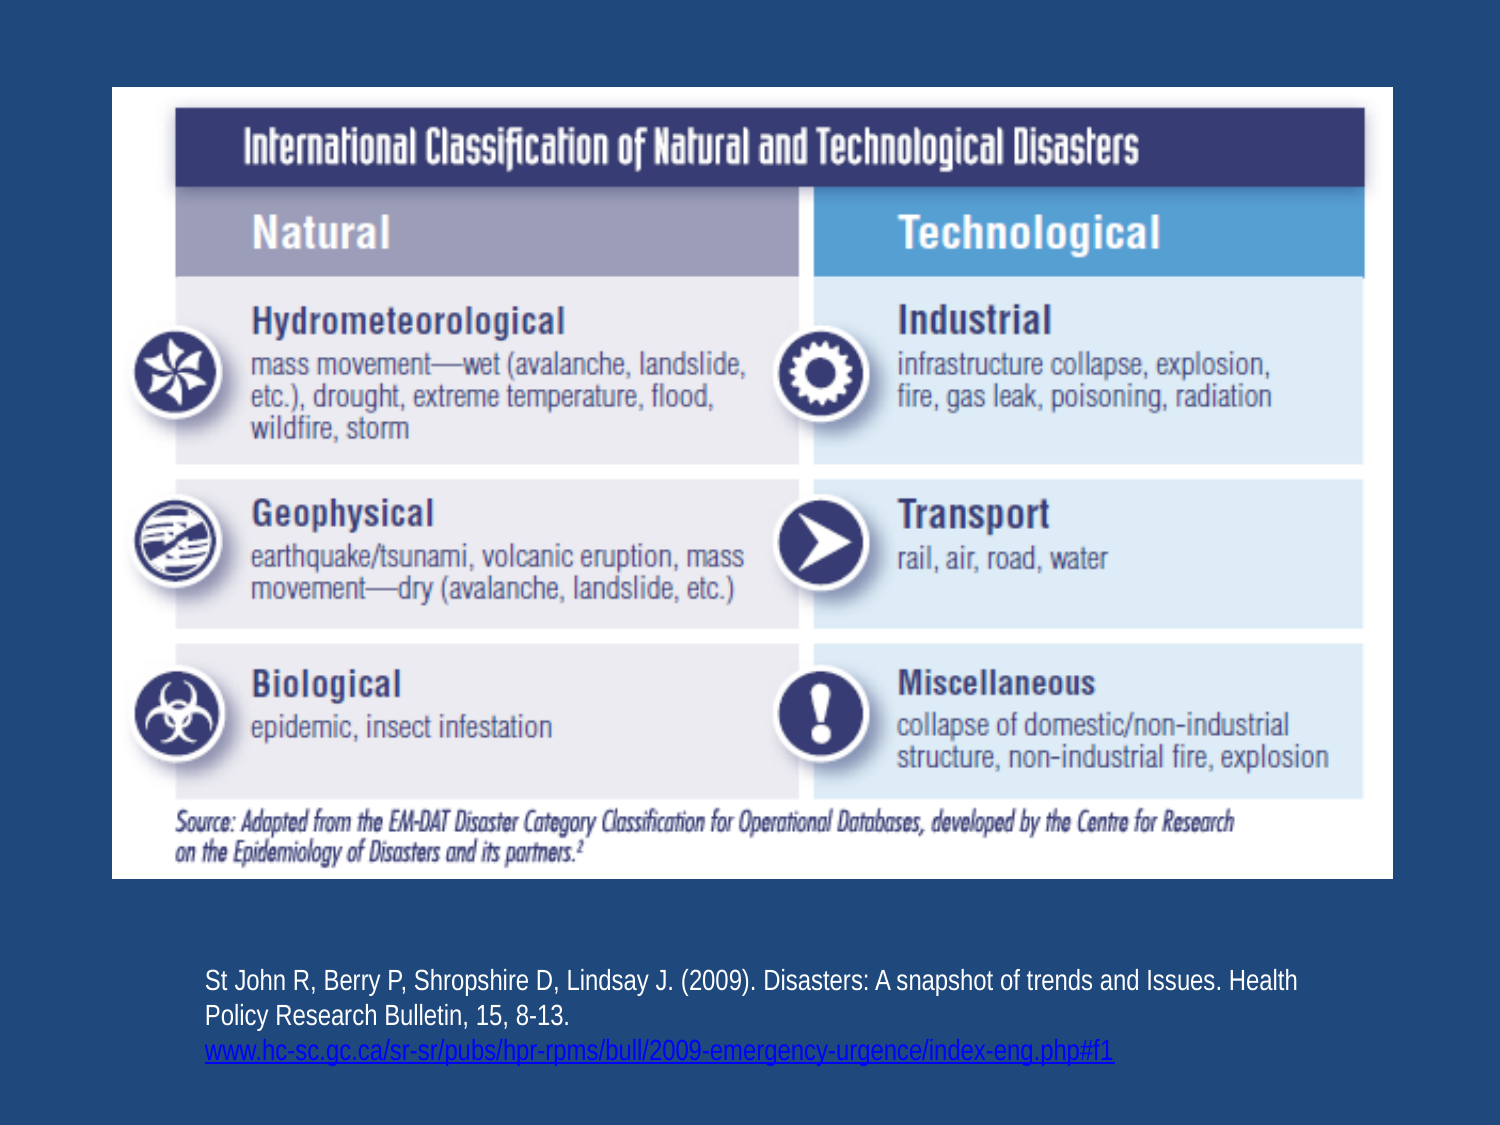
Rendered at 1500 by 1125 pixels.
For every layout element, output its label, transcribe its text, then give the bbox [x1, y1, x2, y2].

picture [112, 87, 1394, 879]
text_box St John R, Berry P, Shropshire D, Lindsay J. (2009). Disasters: A snapshot of trends and Issues. Health Policy Research Bulletin, 15, 8-13. www.hc-sc.gc.ca/sr-sr/pubs/hpr-rpms/bull/2009-emergency-urgence/index-eng.php#f1 [190, 953, 1316, 1074]
